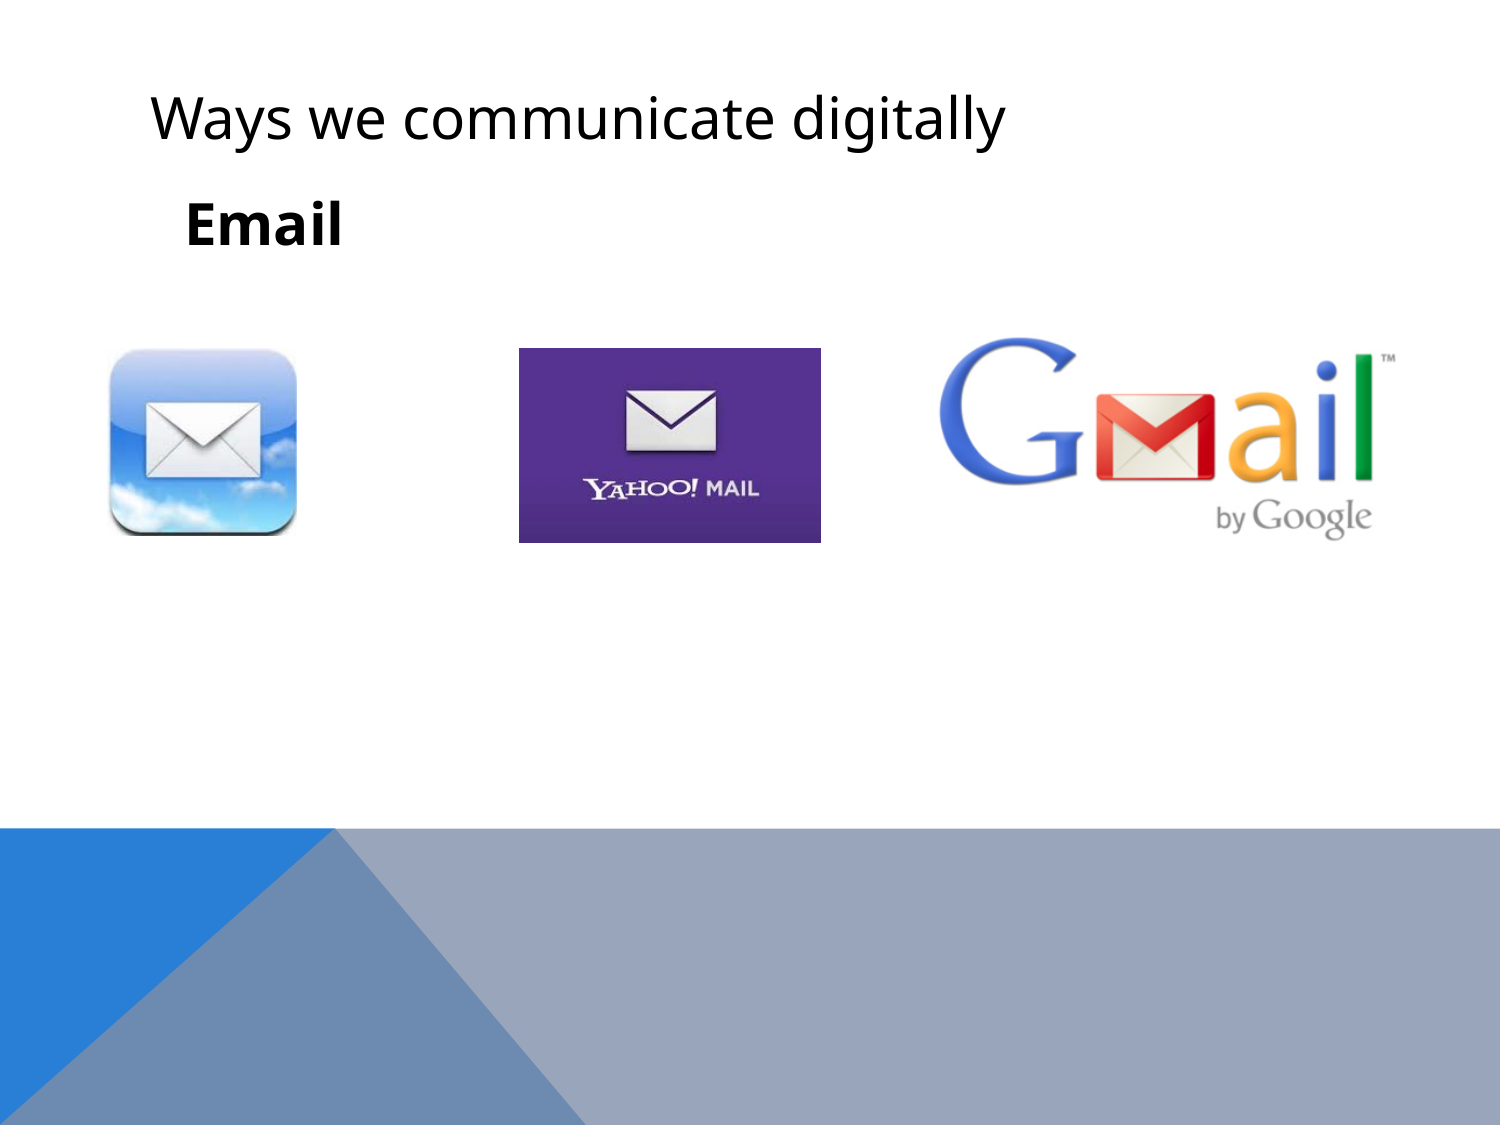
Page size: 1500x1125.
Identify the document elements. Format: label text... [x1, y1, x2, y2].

picture [519, 347, 821, 543]
text_box Email [169, 179, 360, 265]
picture [107, 347, 297, 537]
title Ways we communicate digitally [135, 60, 1369, 243]
picture [932, 265, 1398, 615]
